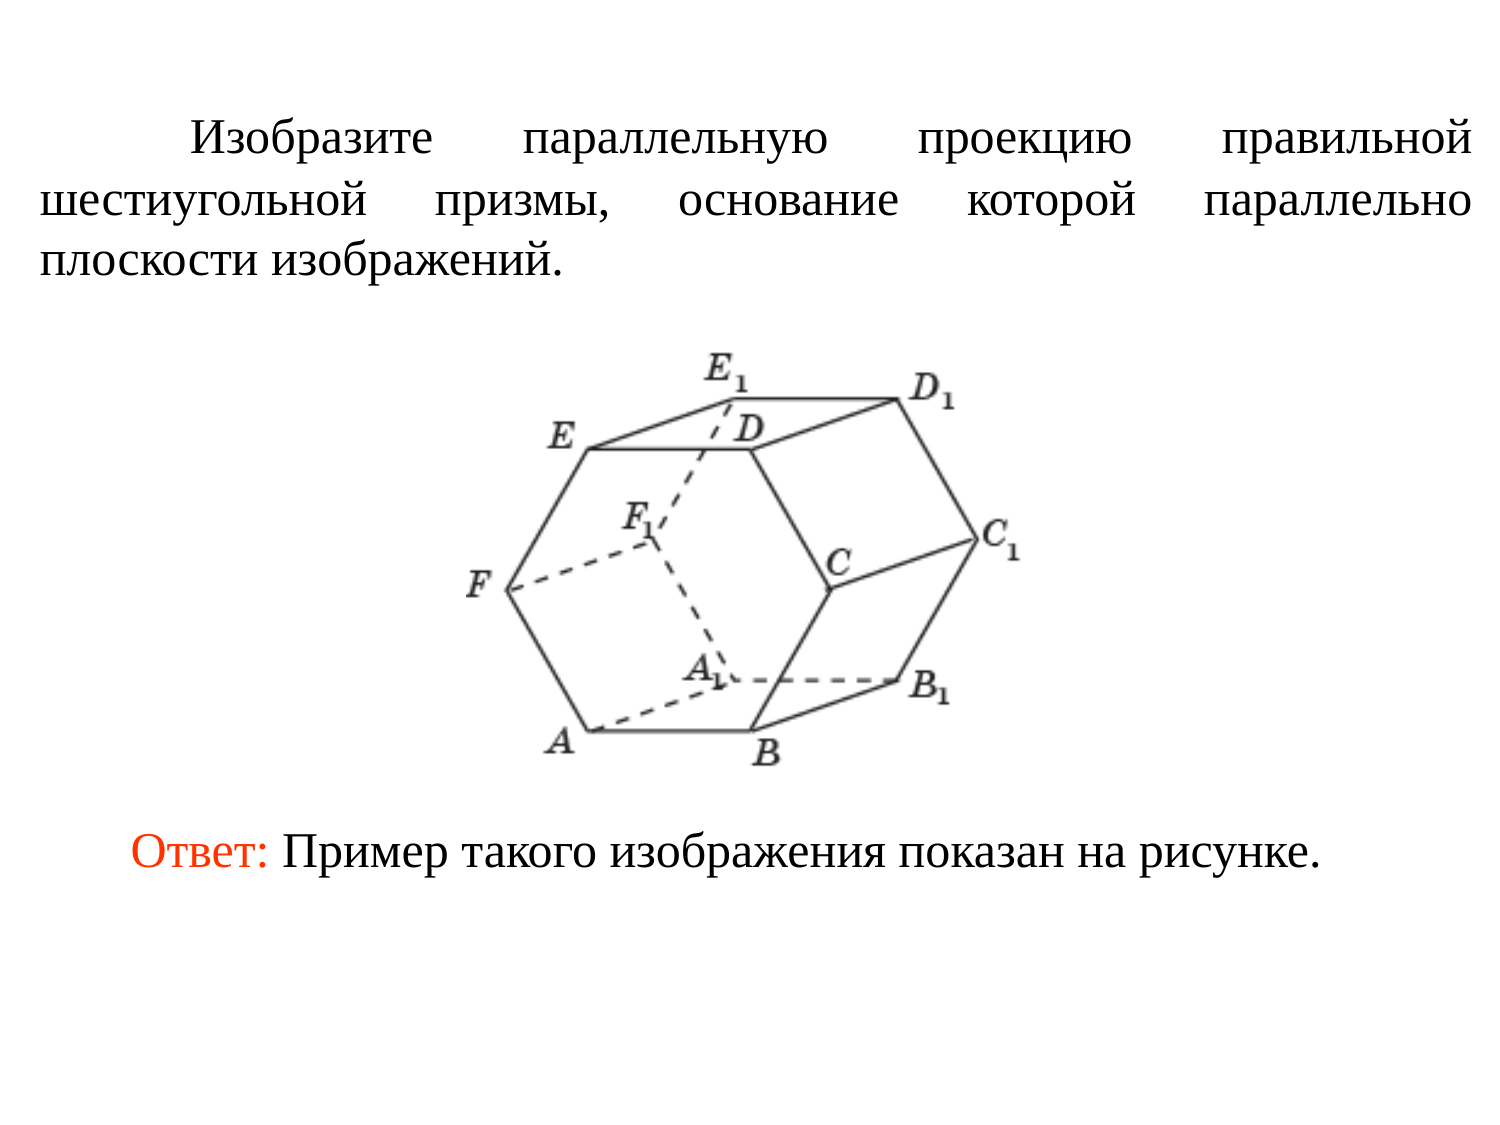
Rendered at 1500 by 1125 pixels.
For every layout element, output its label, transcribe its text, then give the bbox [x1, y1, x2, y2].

text_box Изобразите параллельную проекцию правильной шестиугольной призмы, основание которой параллельно плоскости изображений. [24, 87, 1488, 293]
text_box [115, 349, 1459, 886]
